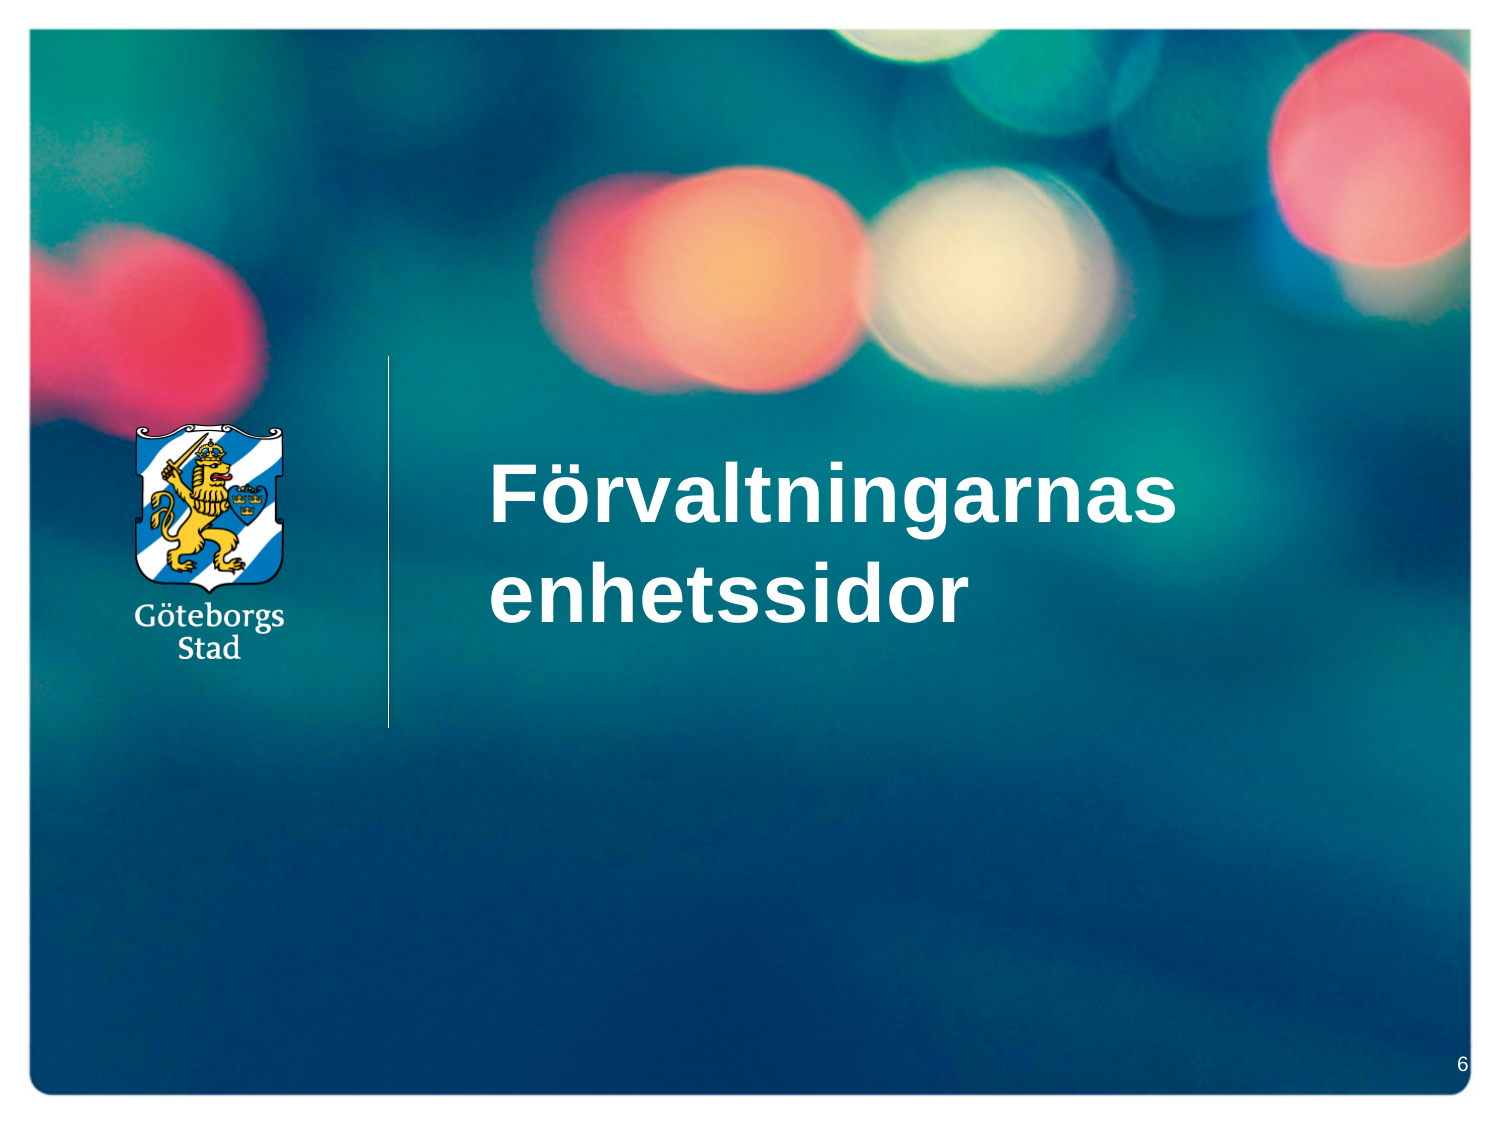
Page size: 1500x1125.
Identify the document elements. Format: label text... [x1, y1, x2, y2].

slide_number 6 [1425, 1028, 1500, 1097]
picture [0, 0, 1500, 1125]
title Förvaltningarnas enhetssidor [488, 477, 1389, 639]
